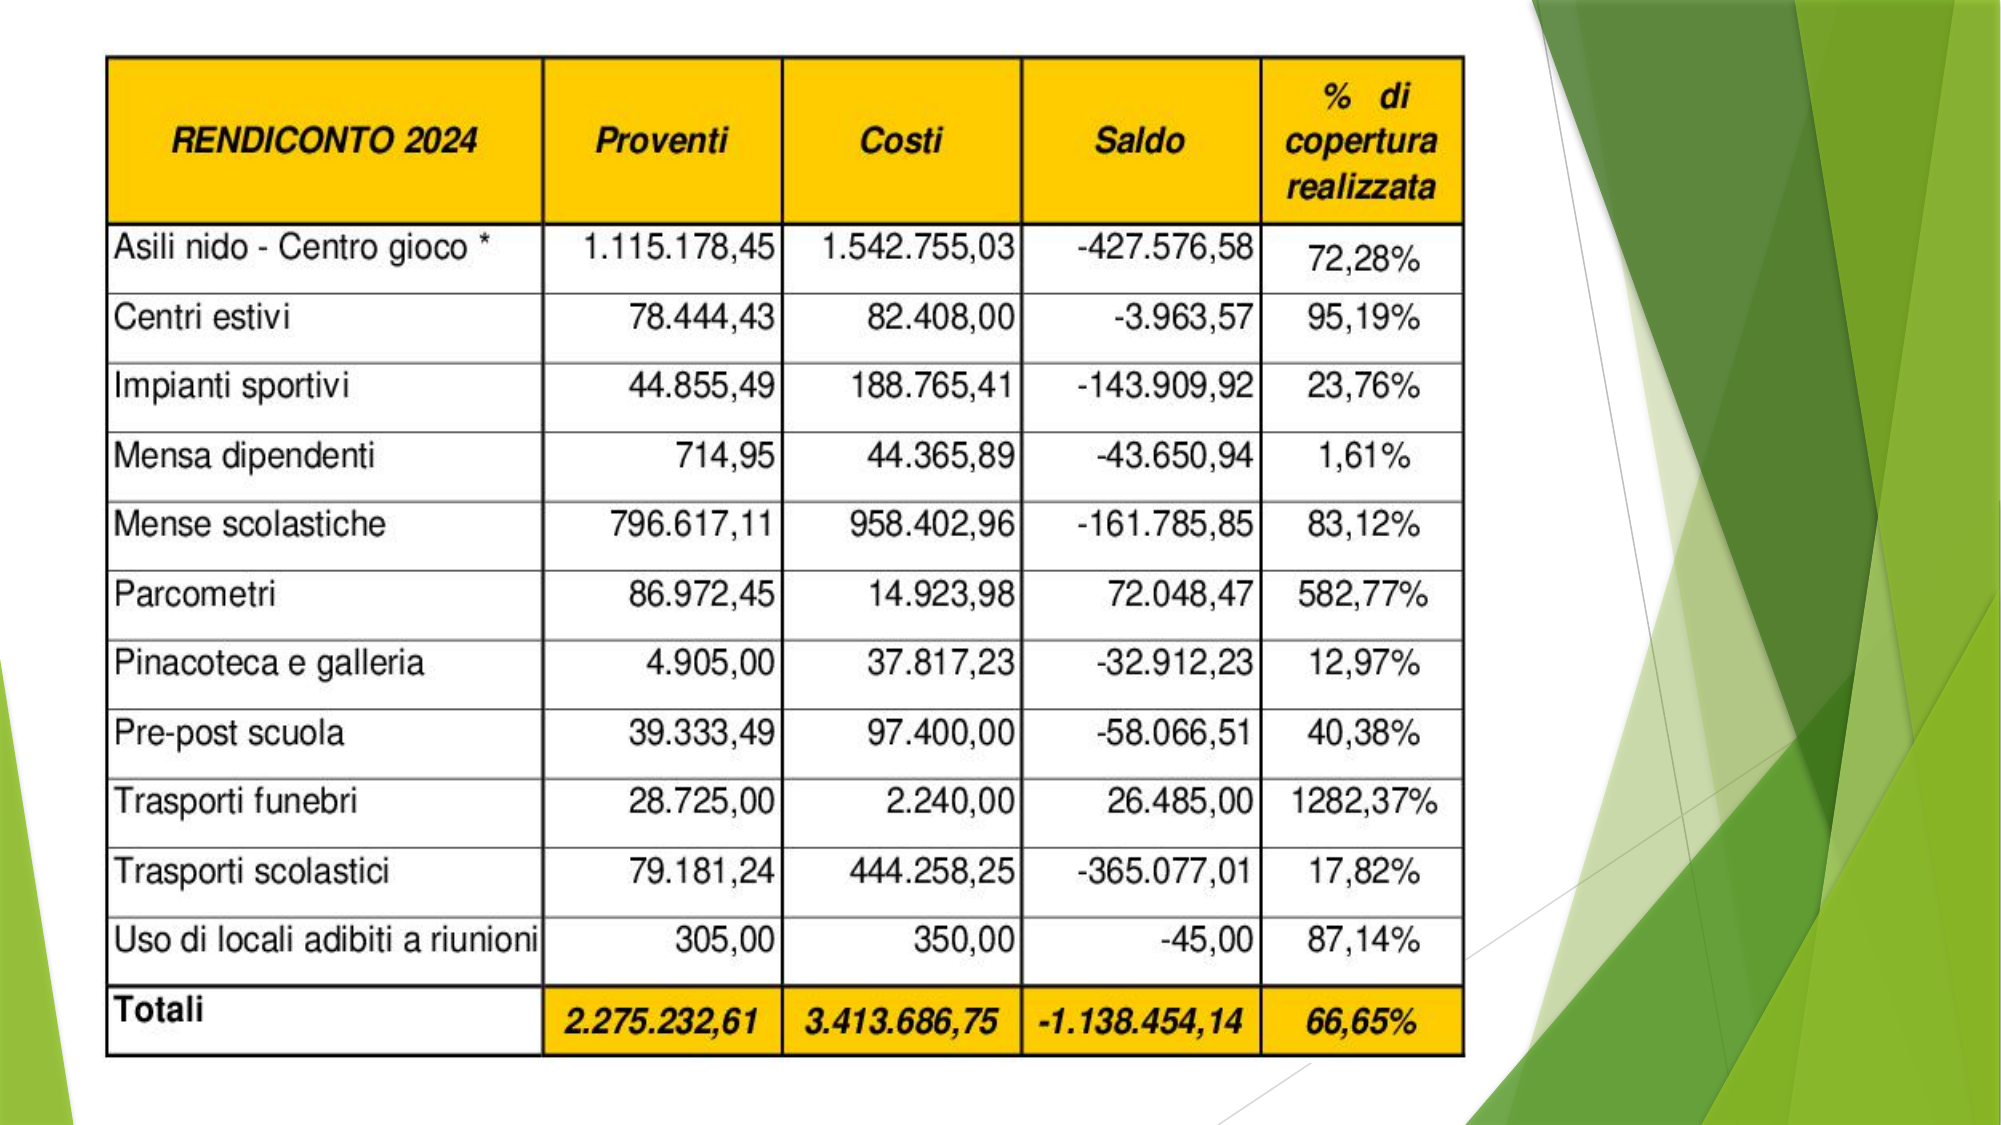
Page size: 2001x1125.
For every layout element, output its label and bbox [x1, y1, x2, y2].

picture [93, 36, 1467, 1063]
